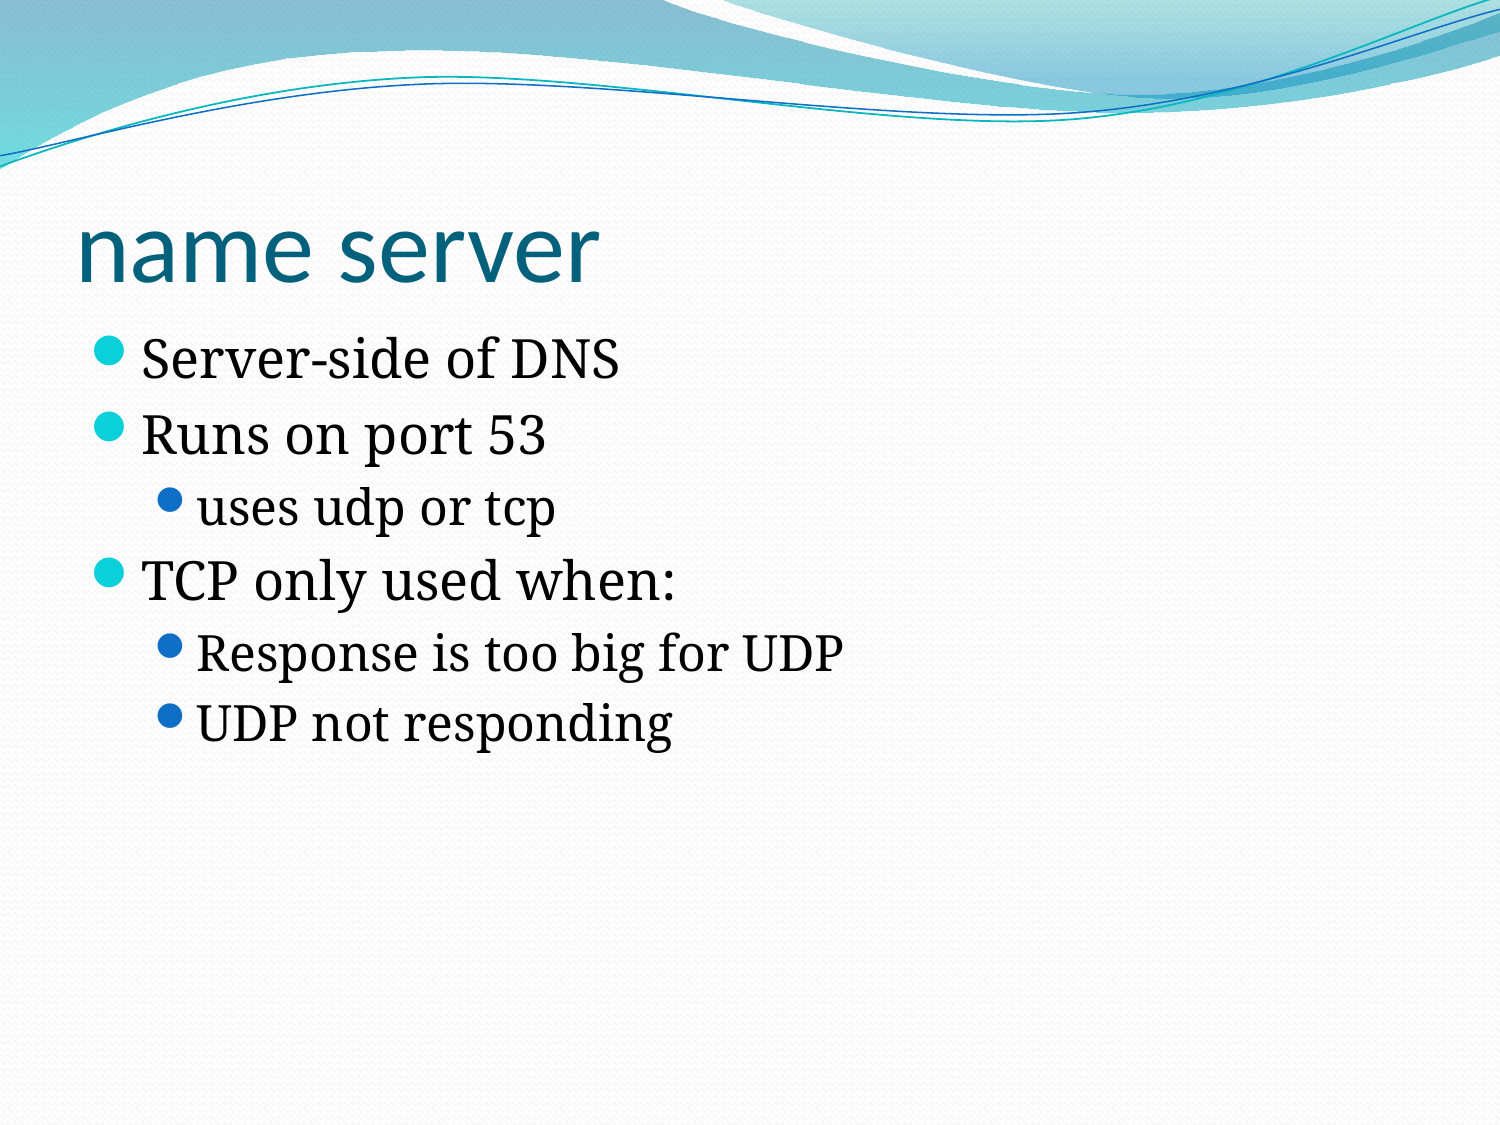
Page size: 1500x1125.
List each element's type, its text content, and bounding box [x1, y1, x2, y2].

list Server-side of DNS Runs on port 53 uses udp or tcp TCP only used when: Response is too big for UDP UDP not responding [75, 317, 1425, 1038]
title name server [75, 115, 1425, 303]
